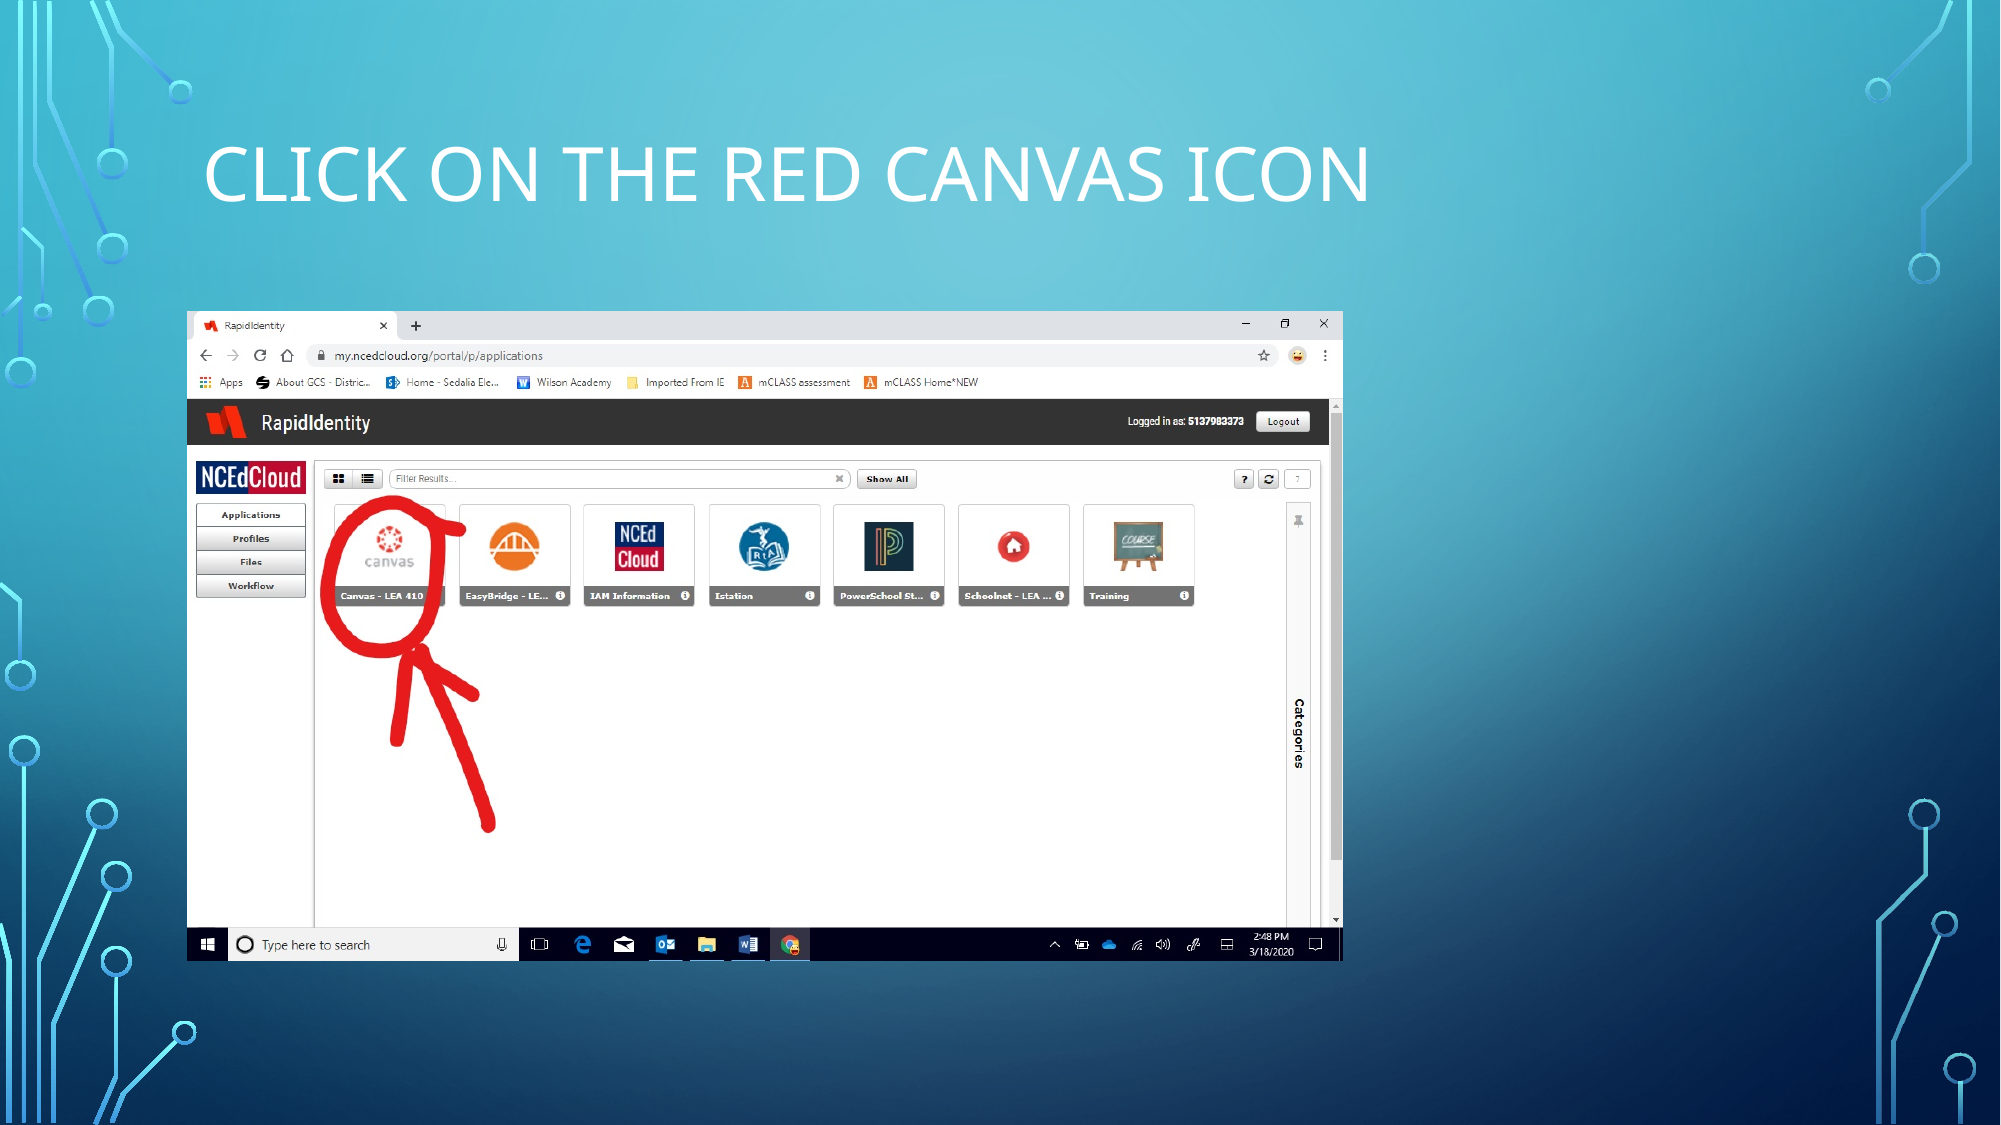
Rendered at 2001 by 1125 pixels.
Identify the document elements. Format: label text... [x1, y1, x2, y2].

title Click on the red Canvas icon [187, 101, 1813, 344]
picture [186, 311, 1343, 962]
